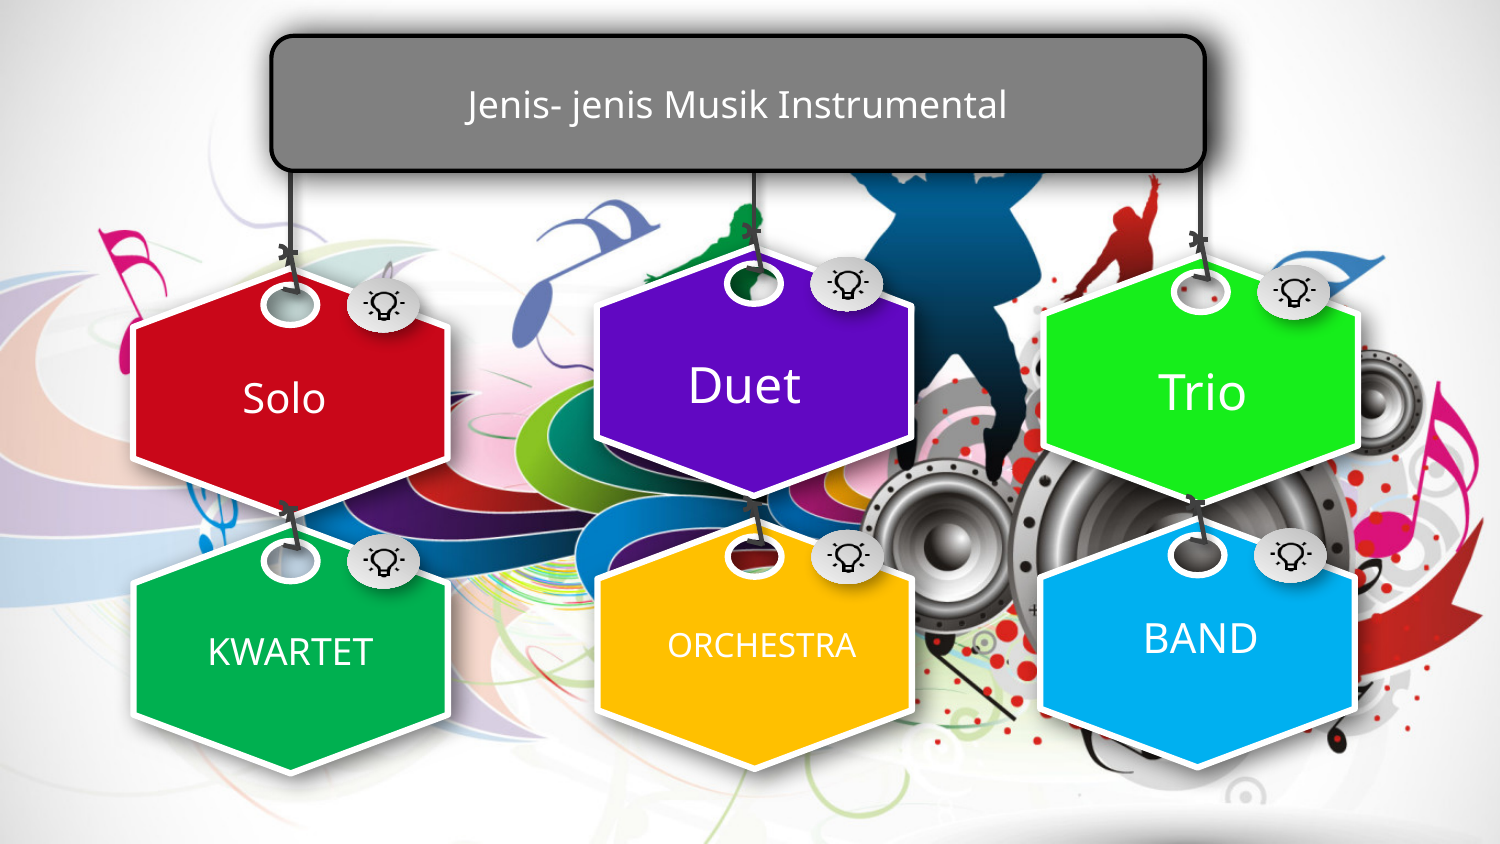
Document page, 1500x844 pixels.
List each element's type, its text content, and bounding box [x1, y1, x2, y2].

text_box Jenis- jenis Musik Instrumental [269, 33, 1207, 108]
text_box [132, 109, 1359, 774]
picture [0, 0, 1500, 844]
